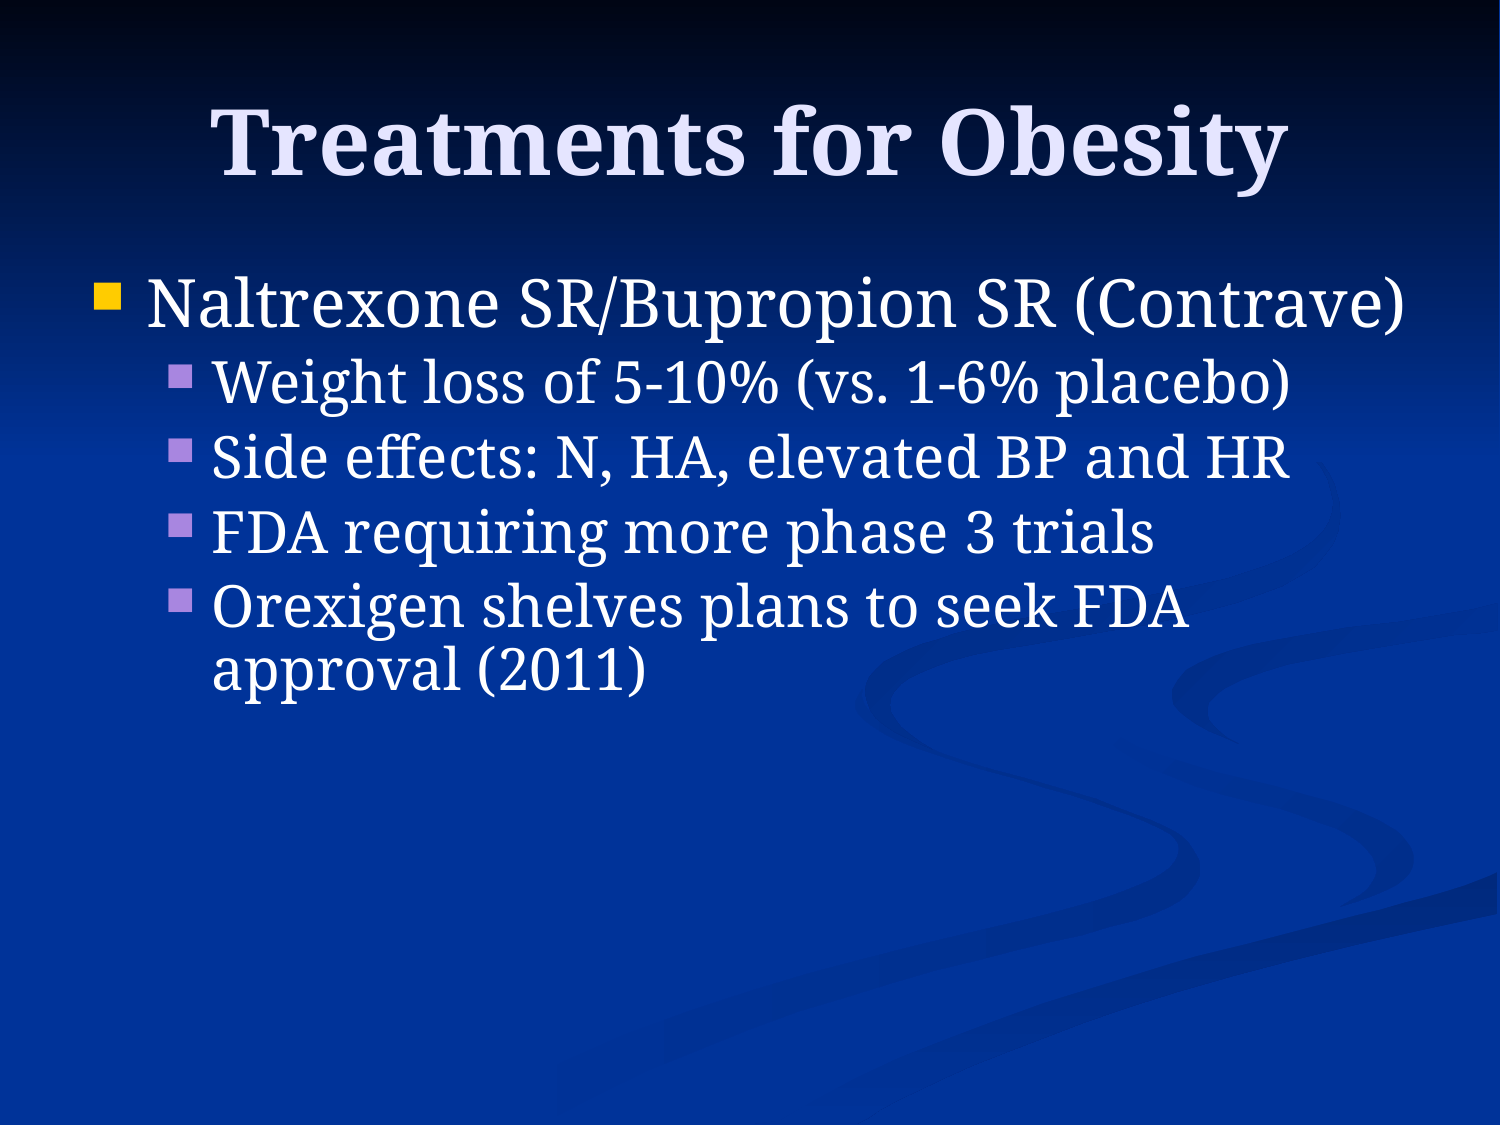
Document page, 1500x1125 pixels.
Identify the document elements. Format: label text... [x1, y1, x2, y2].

title Treatments for Obesity [74, 44, 1426, 233]
list Naltrexone SR/Bupropion SR (Contrave) Weight loss of 5-10% (vs. 1-6% placebo) Side effects: N, HA, elevated BP and HR FDA requiring more phase 3 trials Orexigen shelves plans to seek FDA approval (2011) [74, 262, 1426, 1006]
